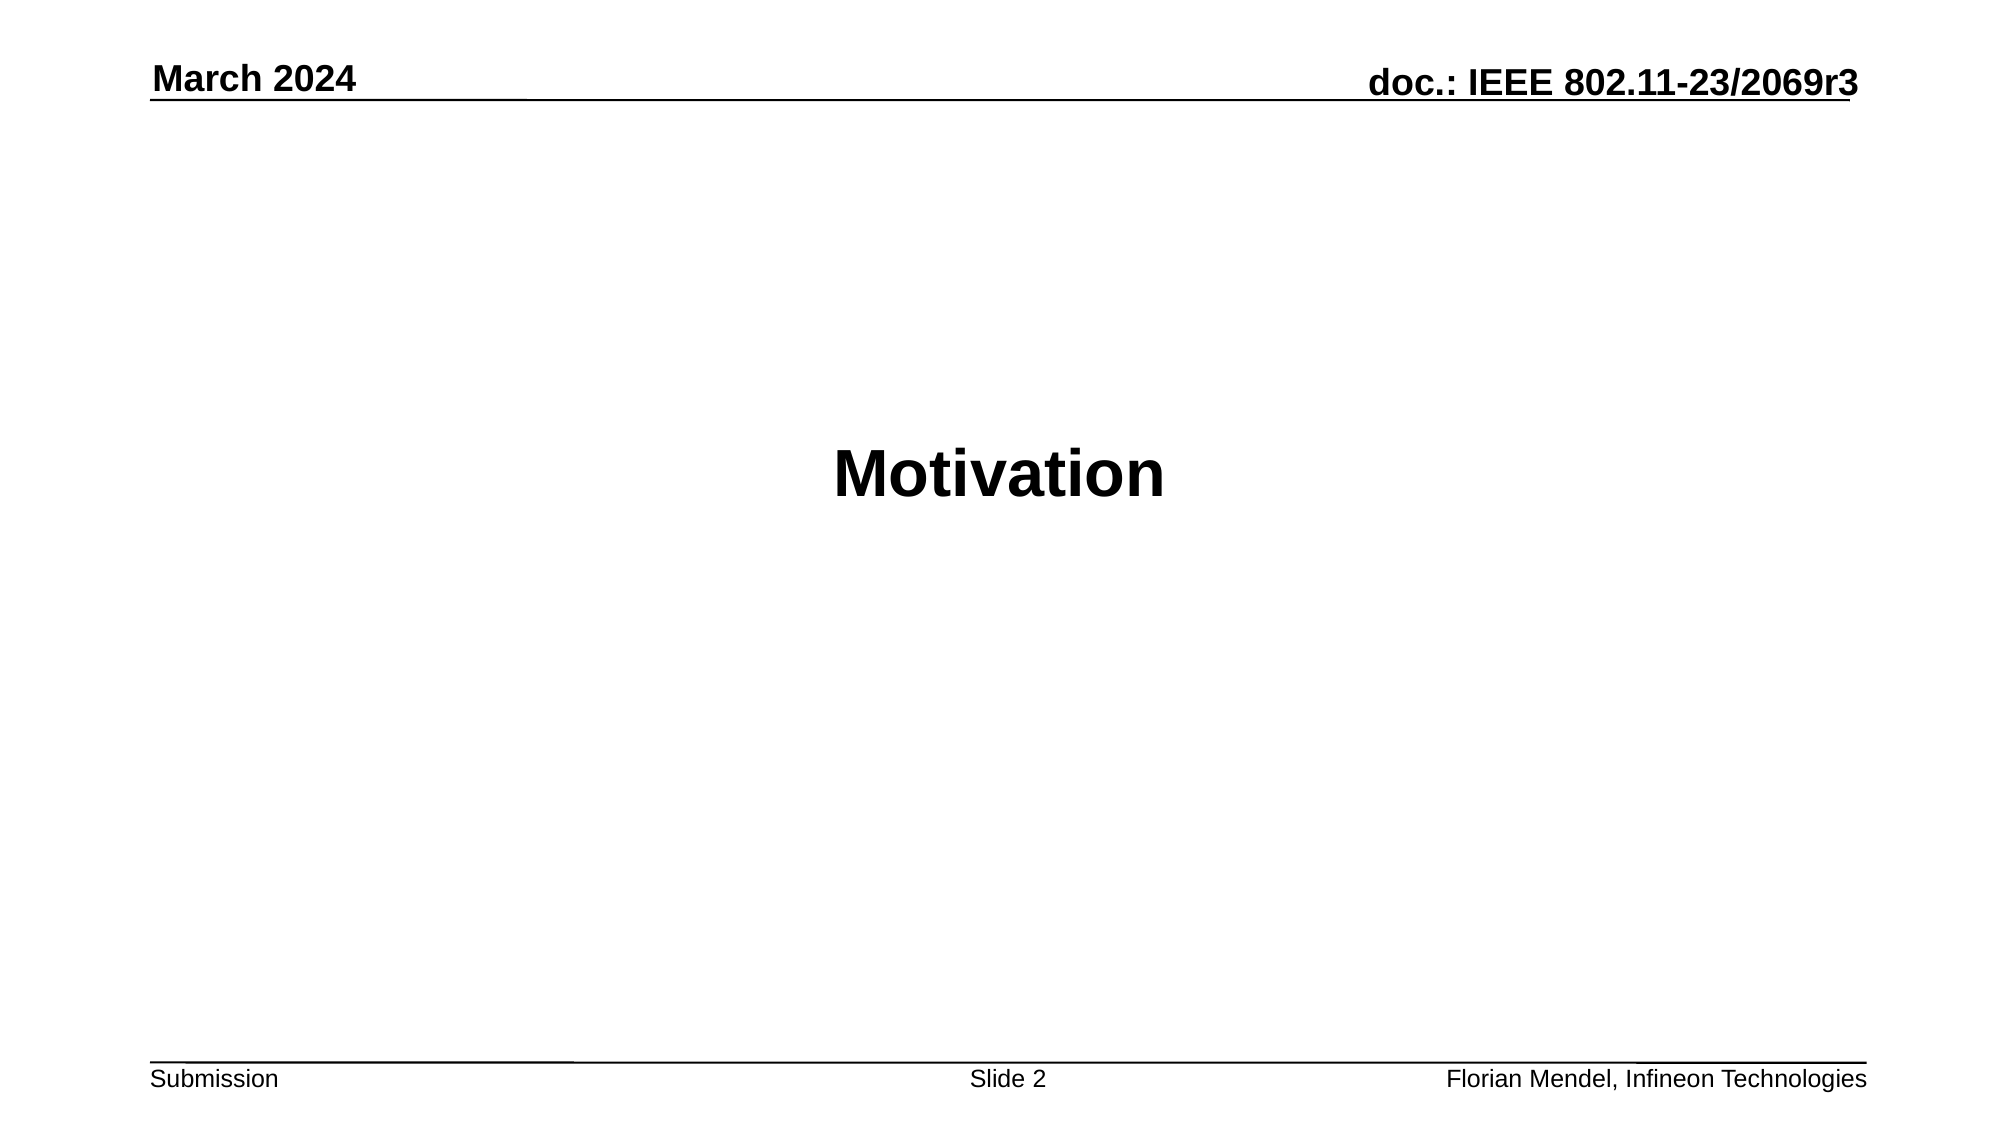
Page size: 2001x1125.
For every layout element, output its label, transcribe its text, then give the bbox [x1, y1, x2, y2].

footer Florian Mendel, Infineon Technologies [1171, 1061, 1869, 1093]
title Motivation [149, 349, 1851, 591]
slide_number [152, 54, 563, 100]
slide_number Slide 2 [950, 1061, 1067, 1123]
